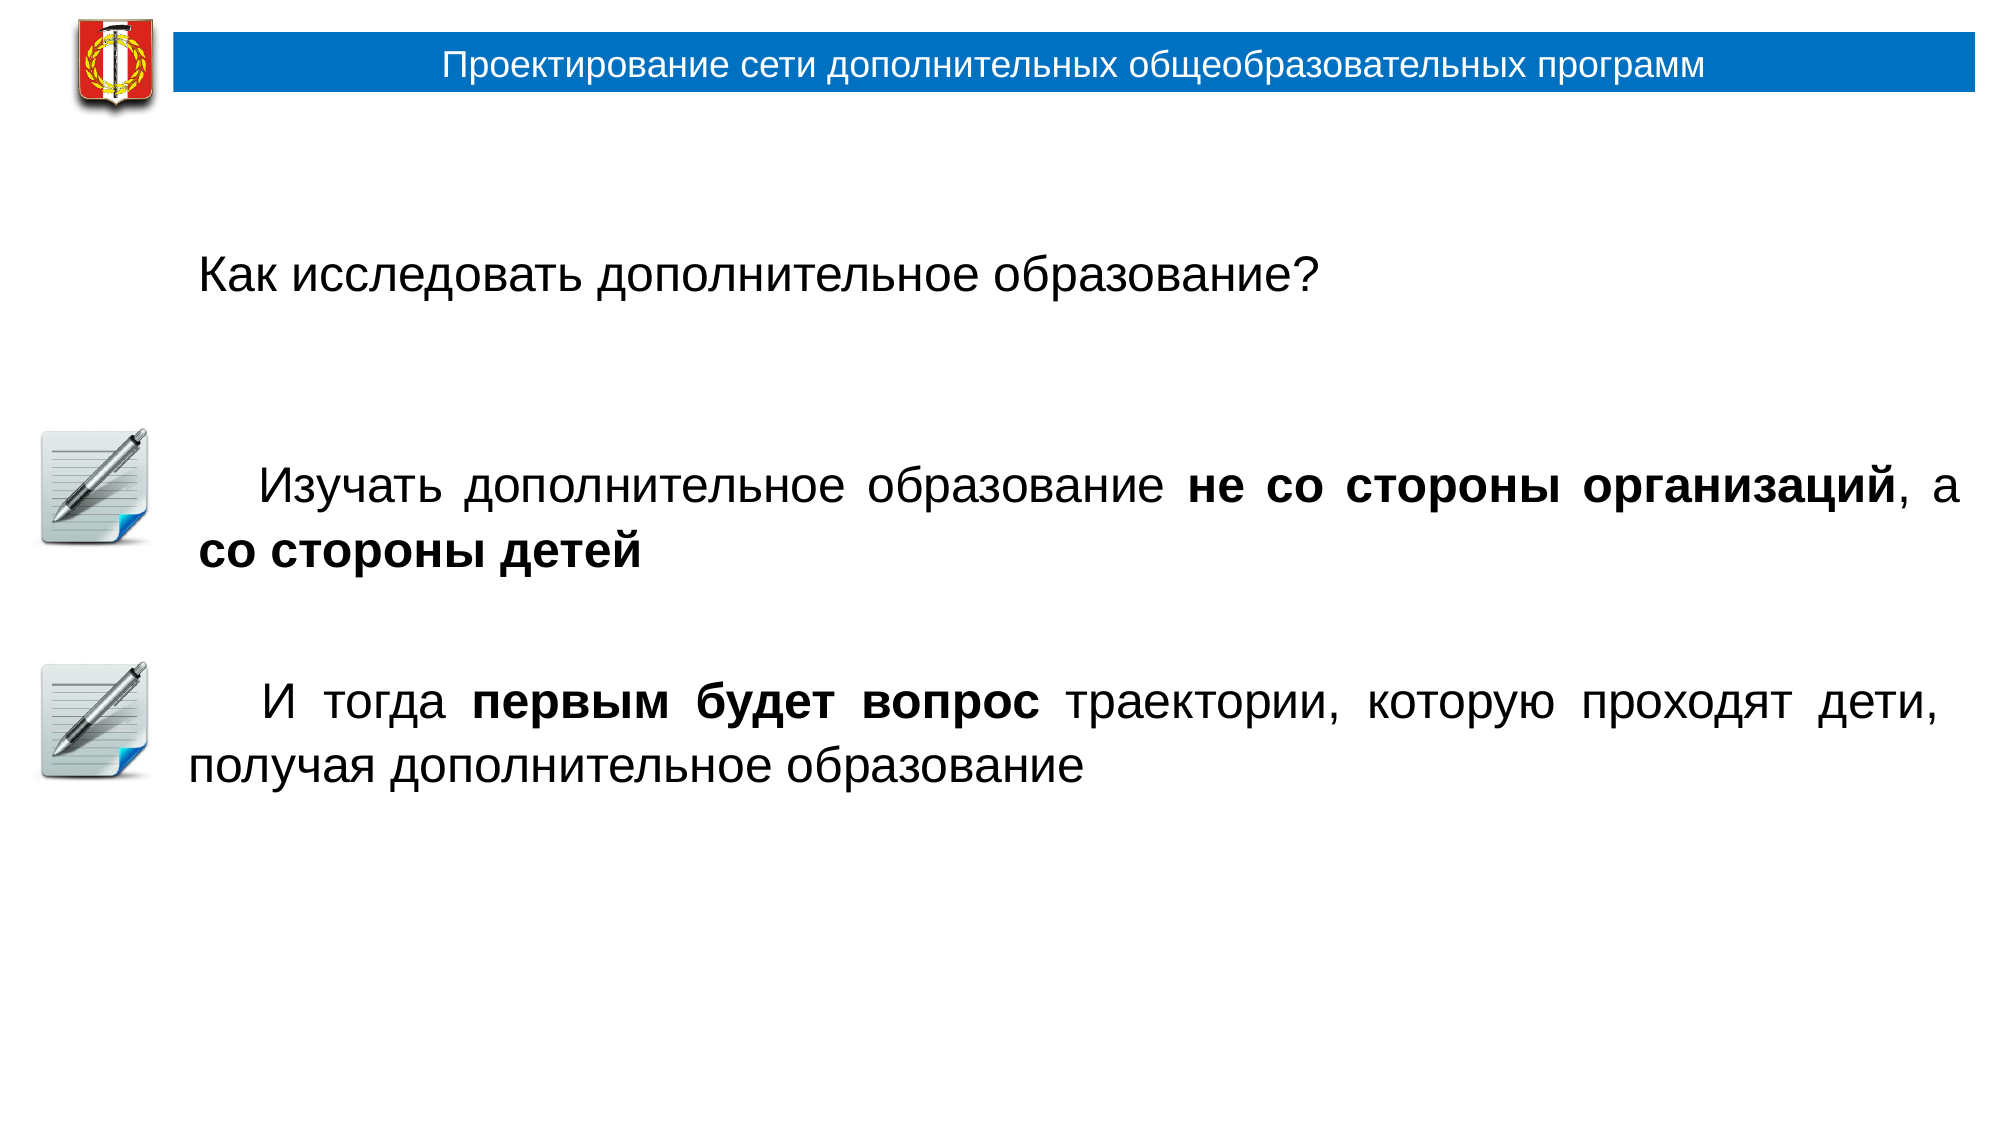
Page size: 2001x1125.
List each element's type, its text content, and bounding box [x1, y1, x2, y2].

picture [31, 656, 157, 782]
text_box Изучать дополнительное образование не со стороны организаций, а со стороны детей [183, 441, 1975, 585]
text_box Как исследовать дополнительное образование? [183, 229, 1965, 309]
text_box Проектирование сети дополнительных общеобразовательных программ [173, 32, 1975, 92]
picture [74, 14, 157, 110]
text_box И тогда первым будет вопрос траектории, которую проходят дети, получая дополнительное образование [173, 656, 1955, 800]
picture [31, 423, 157, 548]
